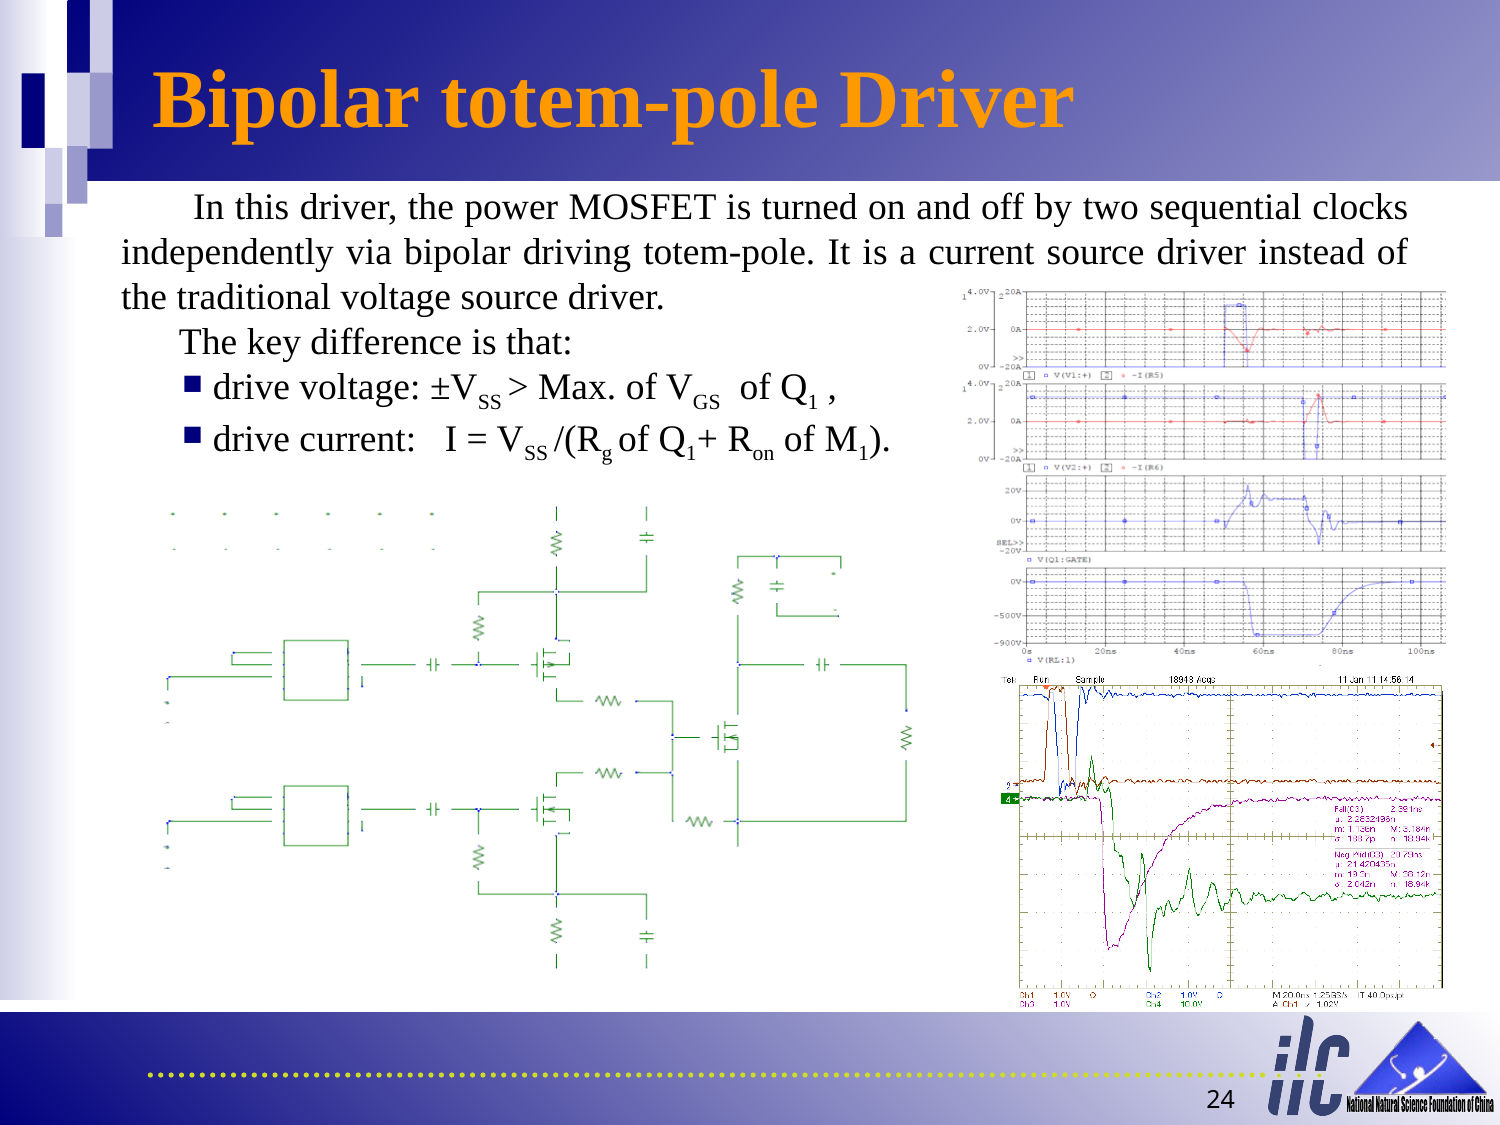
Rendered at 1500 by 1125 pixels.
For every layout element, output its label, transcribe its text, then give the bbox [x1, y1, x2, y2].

list In this driver, the power MOSFET is turned on and off by two sequential clocks independently via bipolar driving totem-pole. It is a current source driver instead of the traditional voltage source driver. The key difference is that: drive voltage: ±VSS > Max. of VGS of Q1 , drive current: I = VSS /(Rg of Q1+ Ron of M1). [49, 174, 1426, 451]
picture [999, 674, 1446, 1013]
picture [137, 466, 950, 1010]
title Bipolar totem-pole Driver [137, 0, 1500, 201]
picture [1265, 1015, 1494, 1116]
slide_number 24 [987, 1087, 1251, 1125]
picture [962, 287, 1446, 667]
